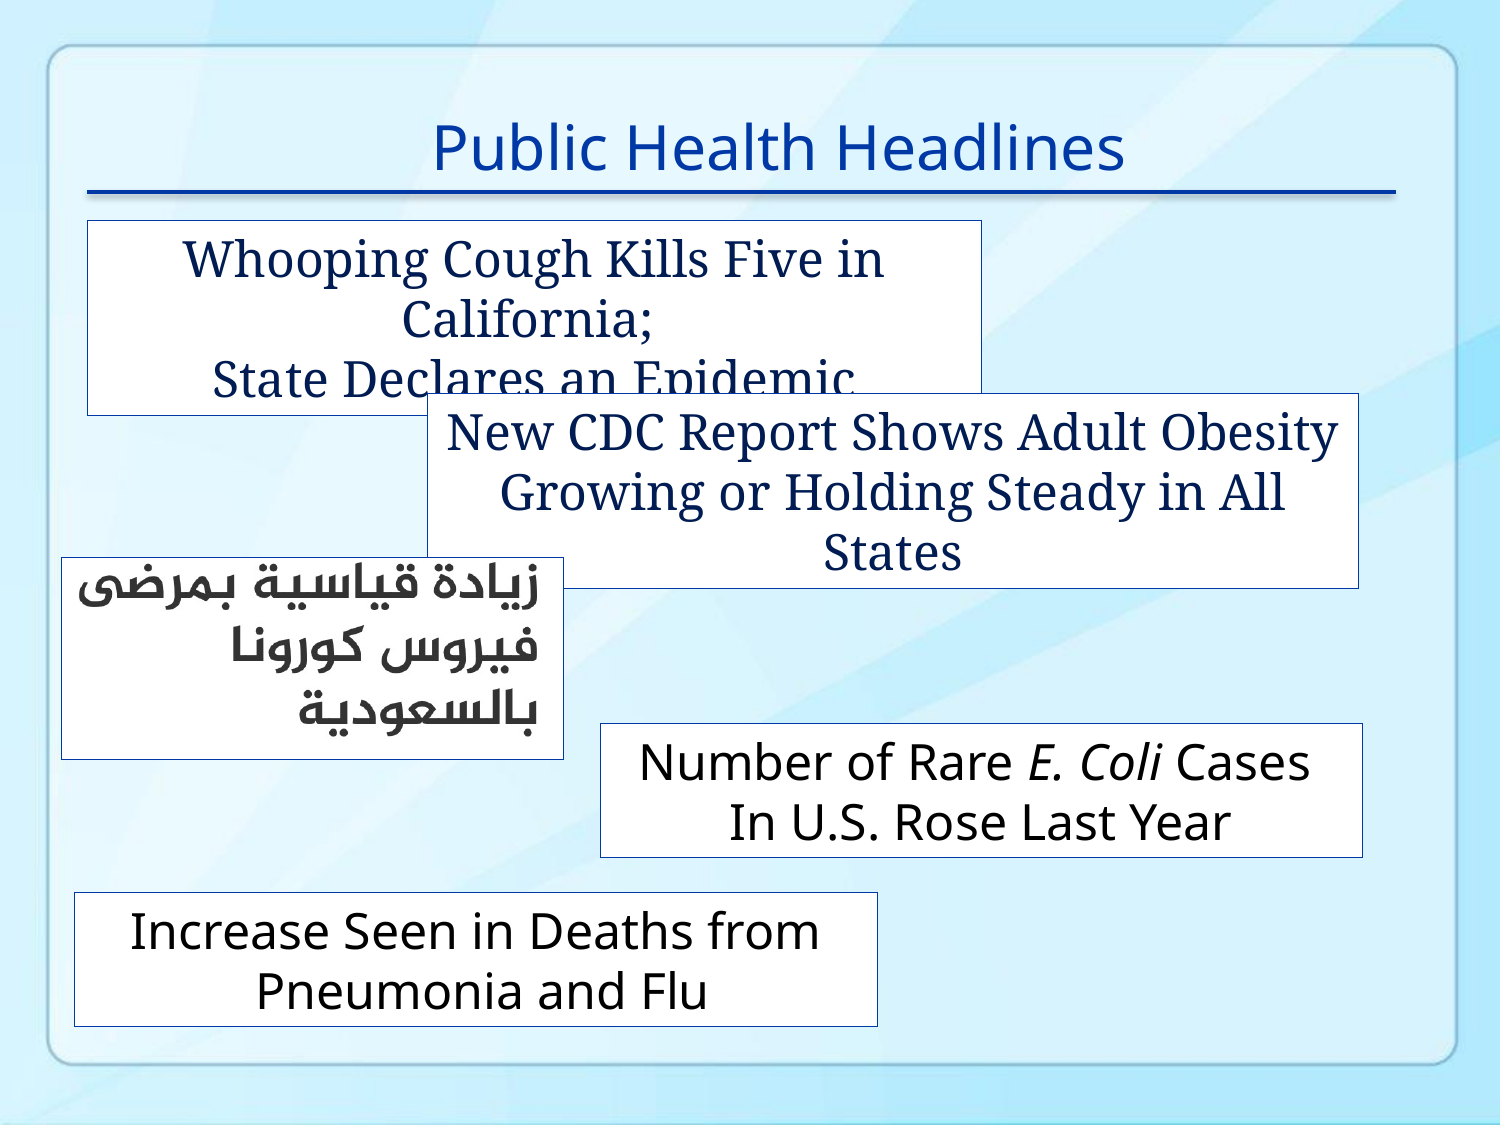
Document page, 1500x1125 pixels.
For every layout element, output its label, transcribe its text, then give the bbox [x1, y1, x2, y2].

text_box New CDC Report Shows Adult Obesity Growing or Holding Steady in All States [427, 393, 1359, 589]
text_box Number of Rare E. Coli Cases In U.S. Rose Last Year [600, 723, 1363, 858]
picture [0, 0, 1500, 1125]
text_box Public Health Headlines [341, 100, 1142, 190]
text_box Increase Seen in Deaths from Pneumonia and Flu [74, 892, 878, 1027]
text_box Whooping Cough Kills Five in California; State Declares an Epidemic [87, 220, 982, 416]
